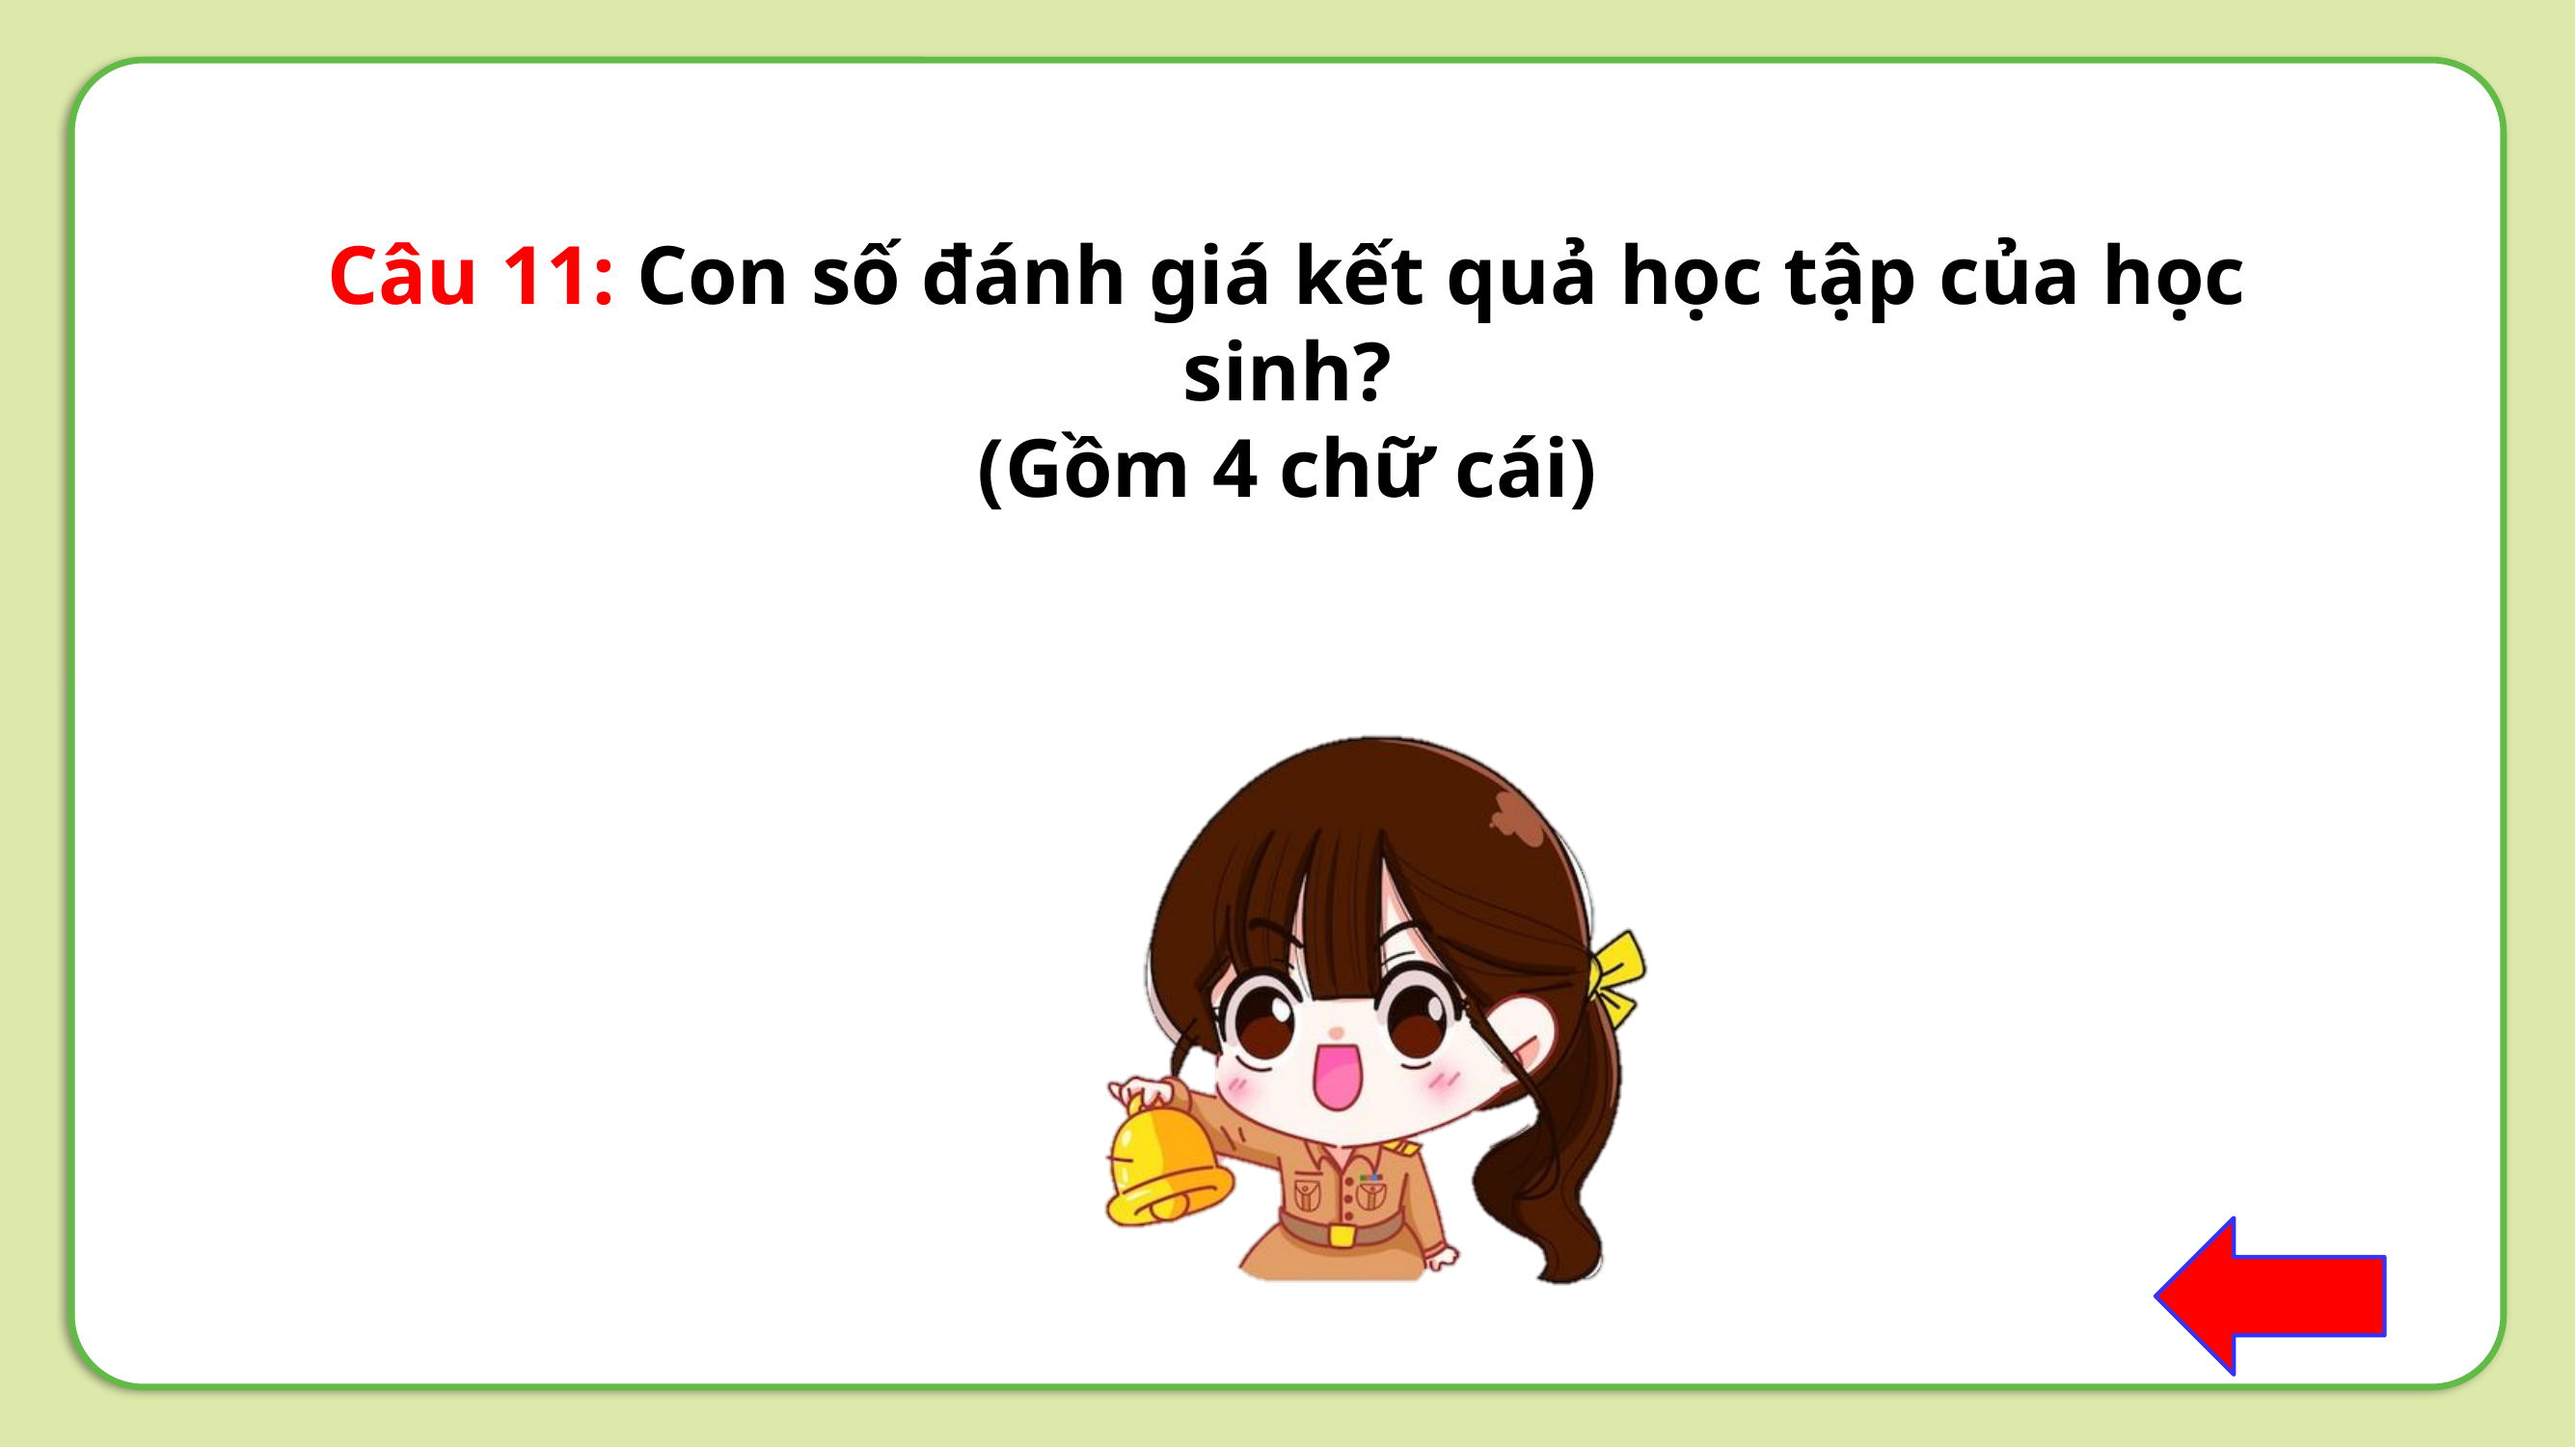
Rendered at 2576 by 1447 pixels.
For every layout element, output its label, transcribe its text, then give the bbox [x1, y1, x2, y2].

text_box [2153, 1215, 2387, 1377]
title Câu 11: Con số đánh giá kết quả học tập của học sinh? (Gồm 4 chữ cái) [254, 217, 2321, 458]
picture [901, 663, 1771, 1358]
